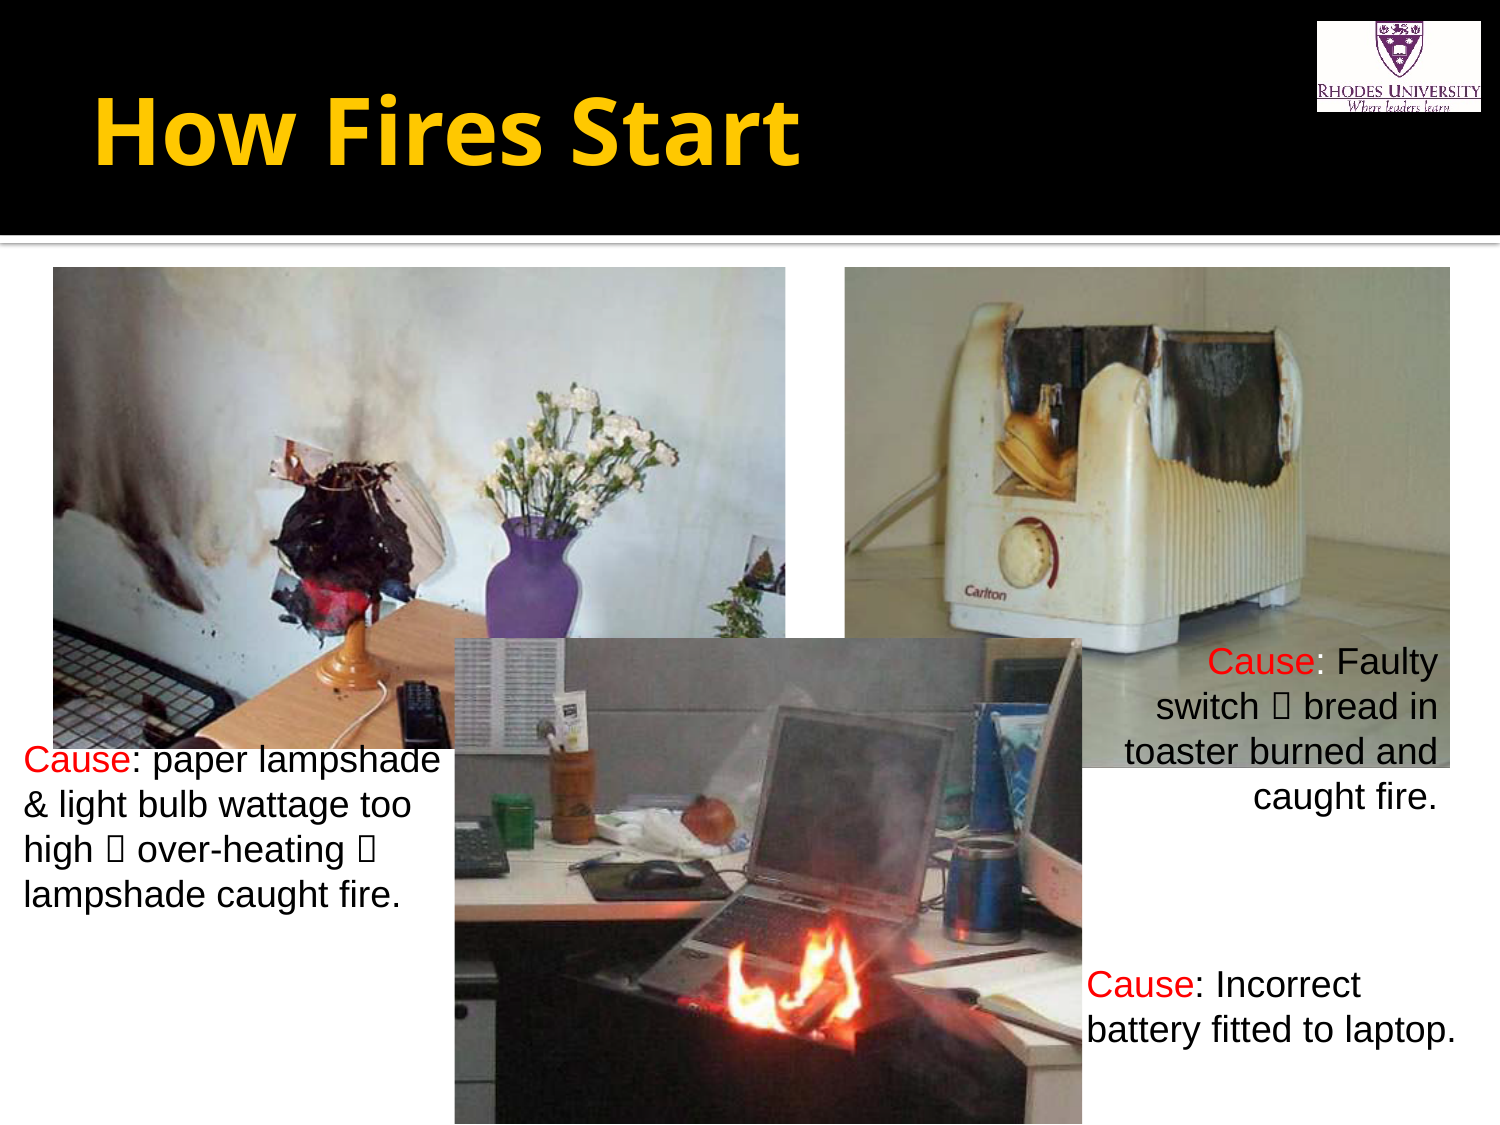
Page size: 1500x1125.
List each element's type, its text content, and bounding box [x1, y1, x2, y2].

text_box Cause: paper lampshade & light bulb wattage too high  over-heating  lampshade caught fire. [8, 727, 448, 923]
picture [53, 267, 1451, 1124]
text_box Cause: Faulty switch  bread in toaster burned and caught fire. [1089, 773, 1453, 825]
title How Fires Start [75, 24, 1425, 231]
text_box Cause: Incorrect battery fitted to laptop. [1088, 952, 1485, 1058]
picture [1317, 21, 1481, 112]
